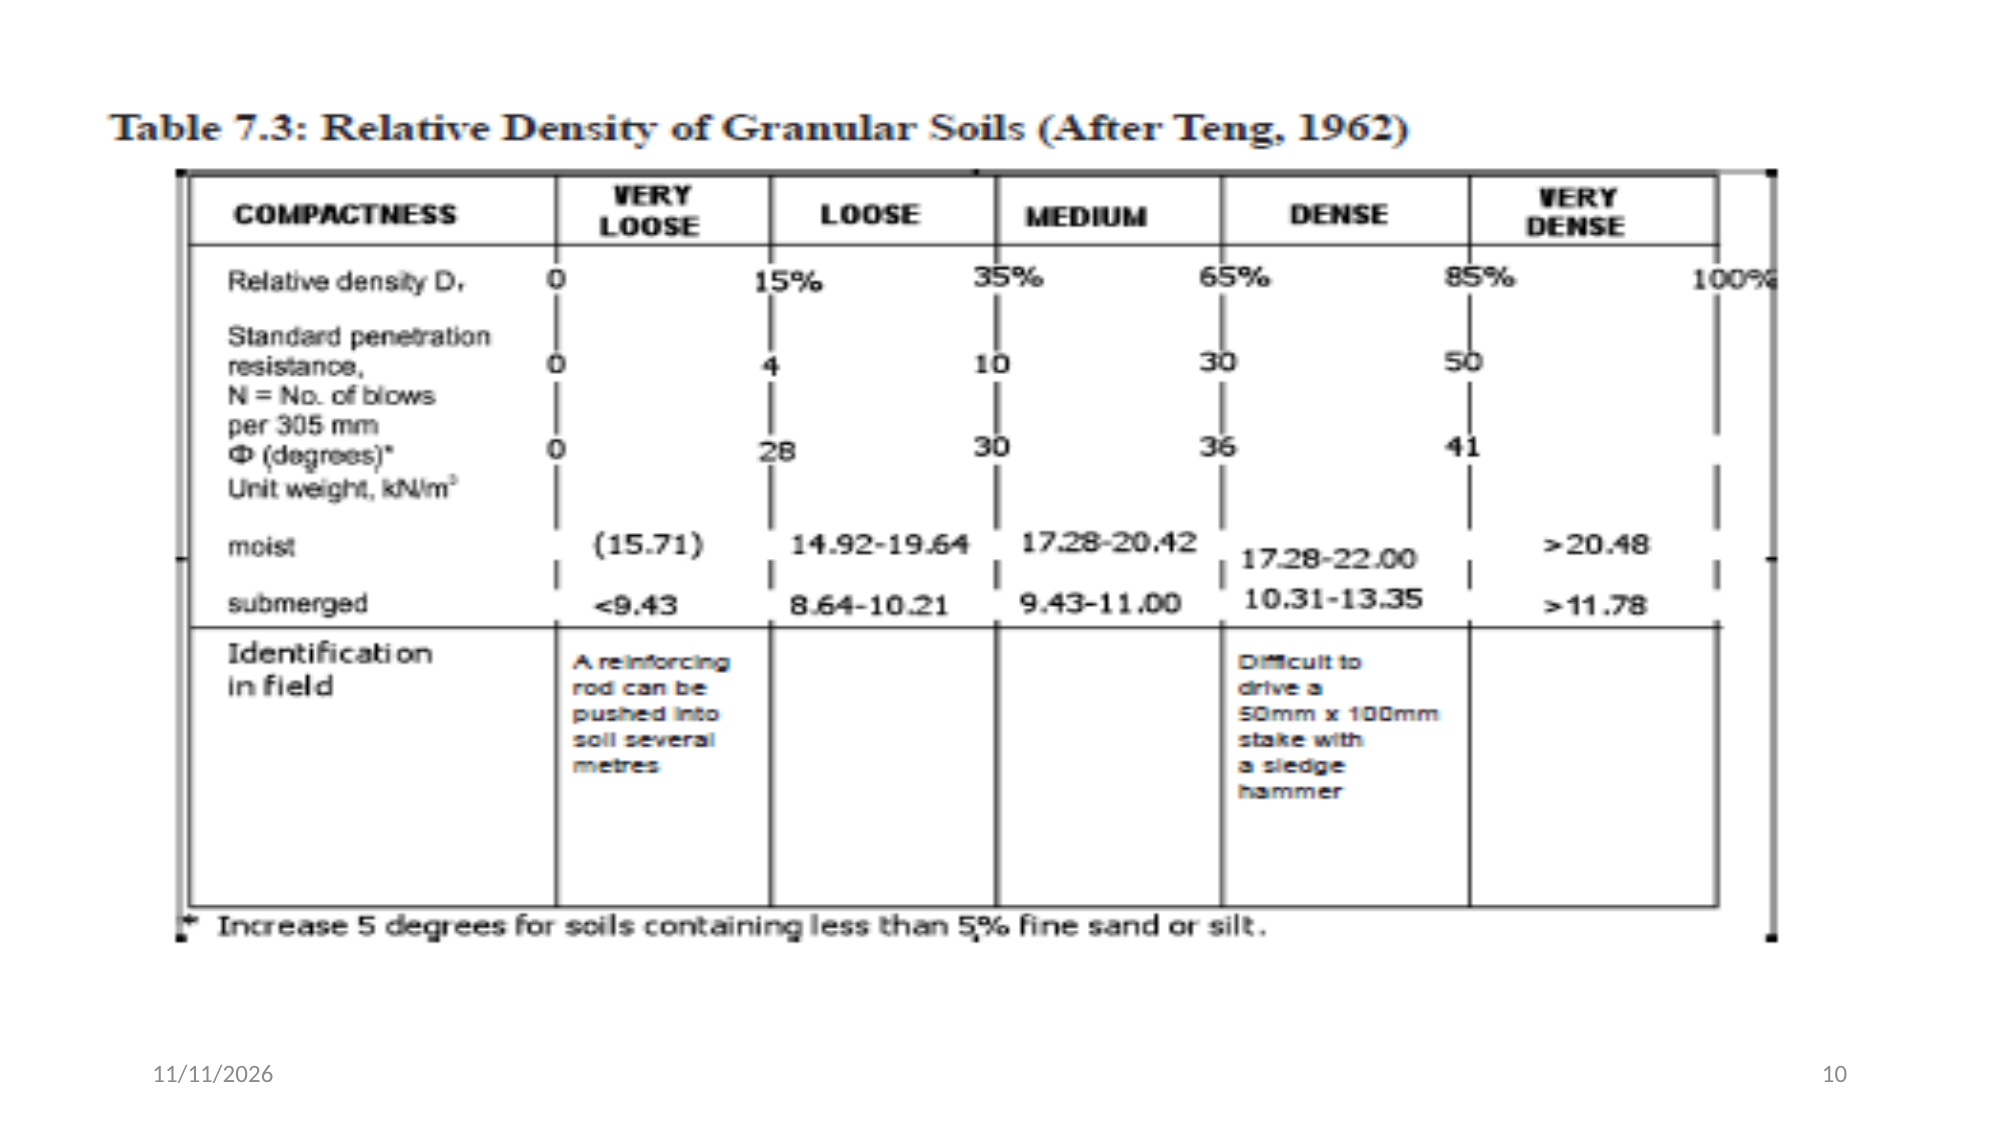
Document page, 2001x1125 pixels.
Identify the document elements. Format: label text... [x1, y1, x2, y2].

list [69, 103, 1811, 979]
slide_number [137, 1042, 588, 1103]
slide_number 10 [1412, 1042, 1863, 1103]
